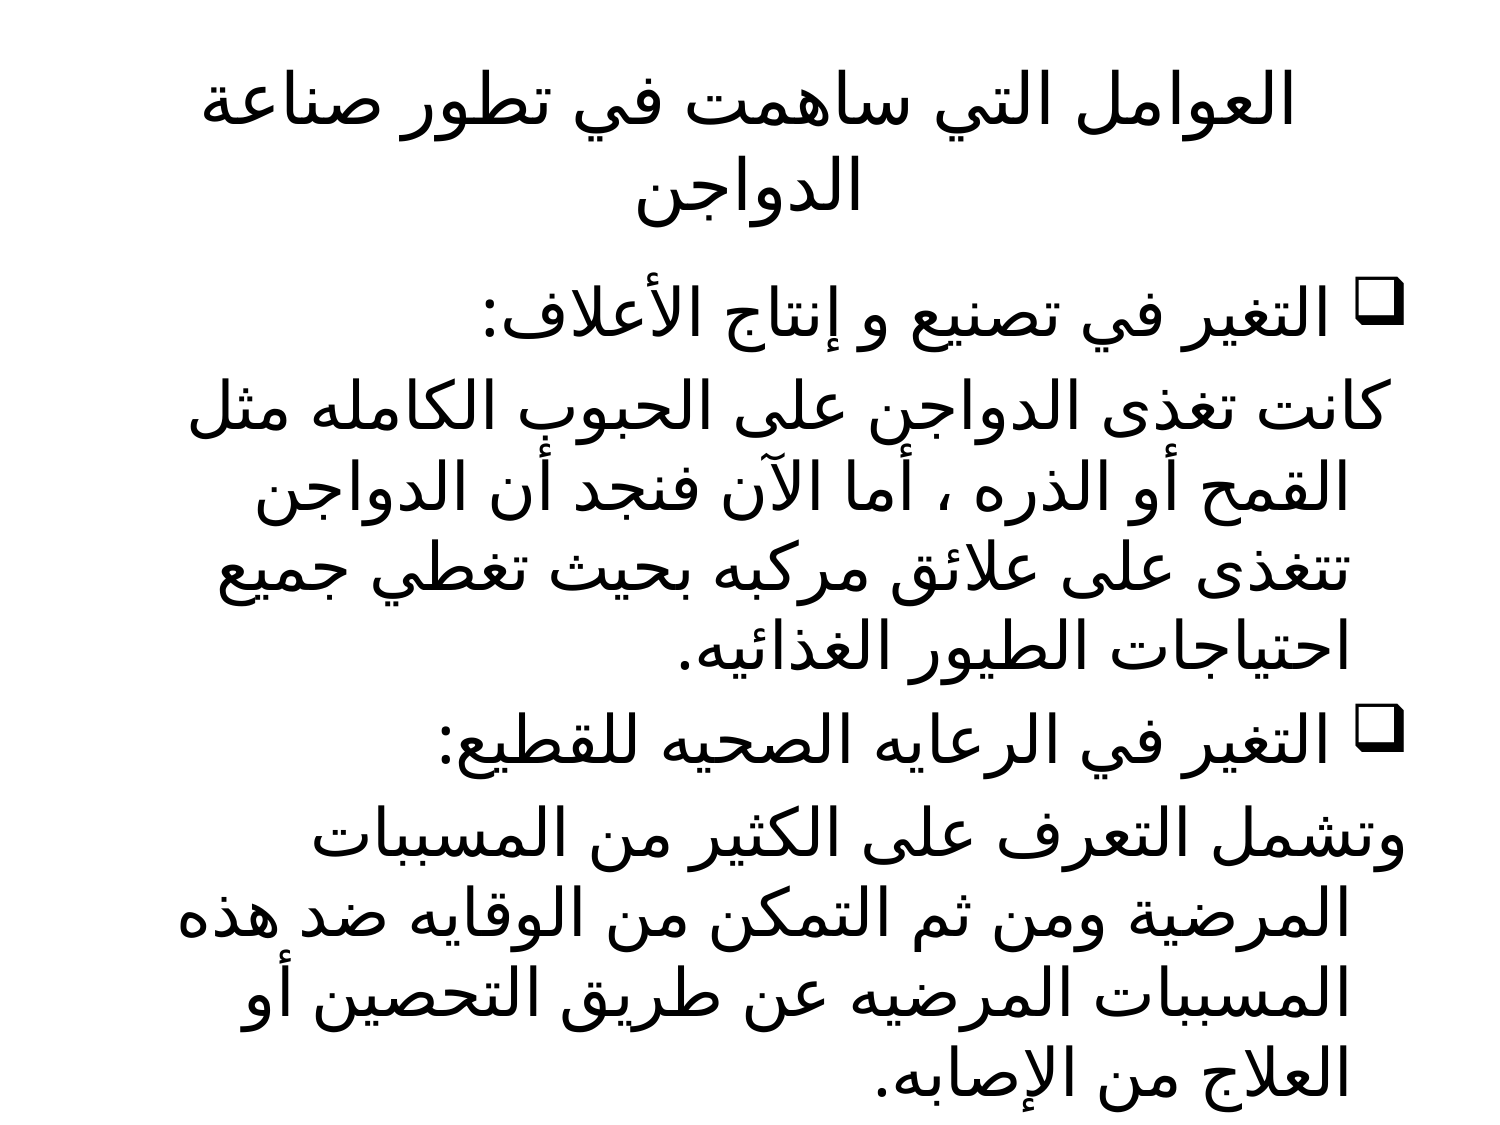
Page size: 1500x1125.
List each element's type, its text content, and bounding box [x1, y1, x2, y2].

list التغير في تصنيع و إنتاج الأعلاف: كانت تغذى الدواجن على الحبوب الكامله مثل القمح أو الذره ، أما الآن فنجد أن الدواجن تتغذى على علائق مركبه بحيث تغطي جميع احتياجات الطيور الغذائيه. التغير في الرعايه الصحيه للقطيع: وتشمل التعرف على الكثير من المسببات المرضية ومن ثم التمكن من الوقايه ضد هذه المسببات المرضيه عن طريق التحصين أو العلاج من الإصابه. [75, 262, 1425, 1005]
title العوامل التي ساهمت في تطور صناعة الدواجن [75, 45, 1425, 233]
